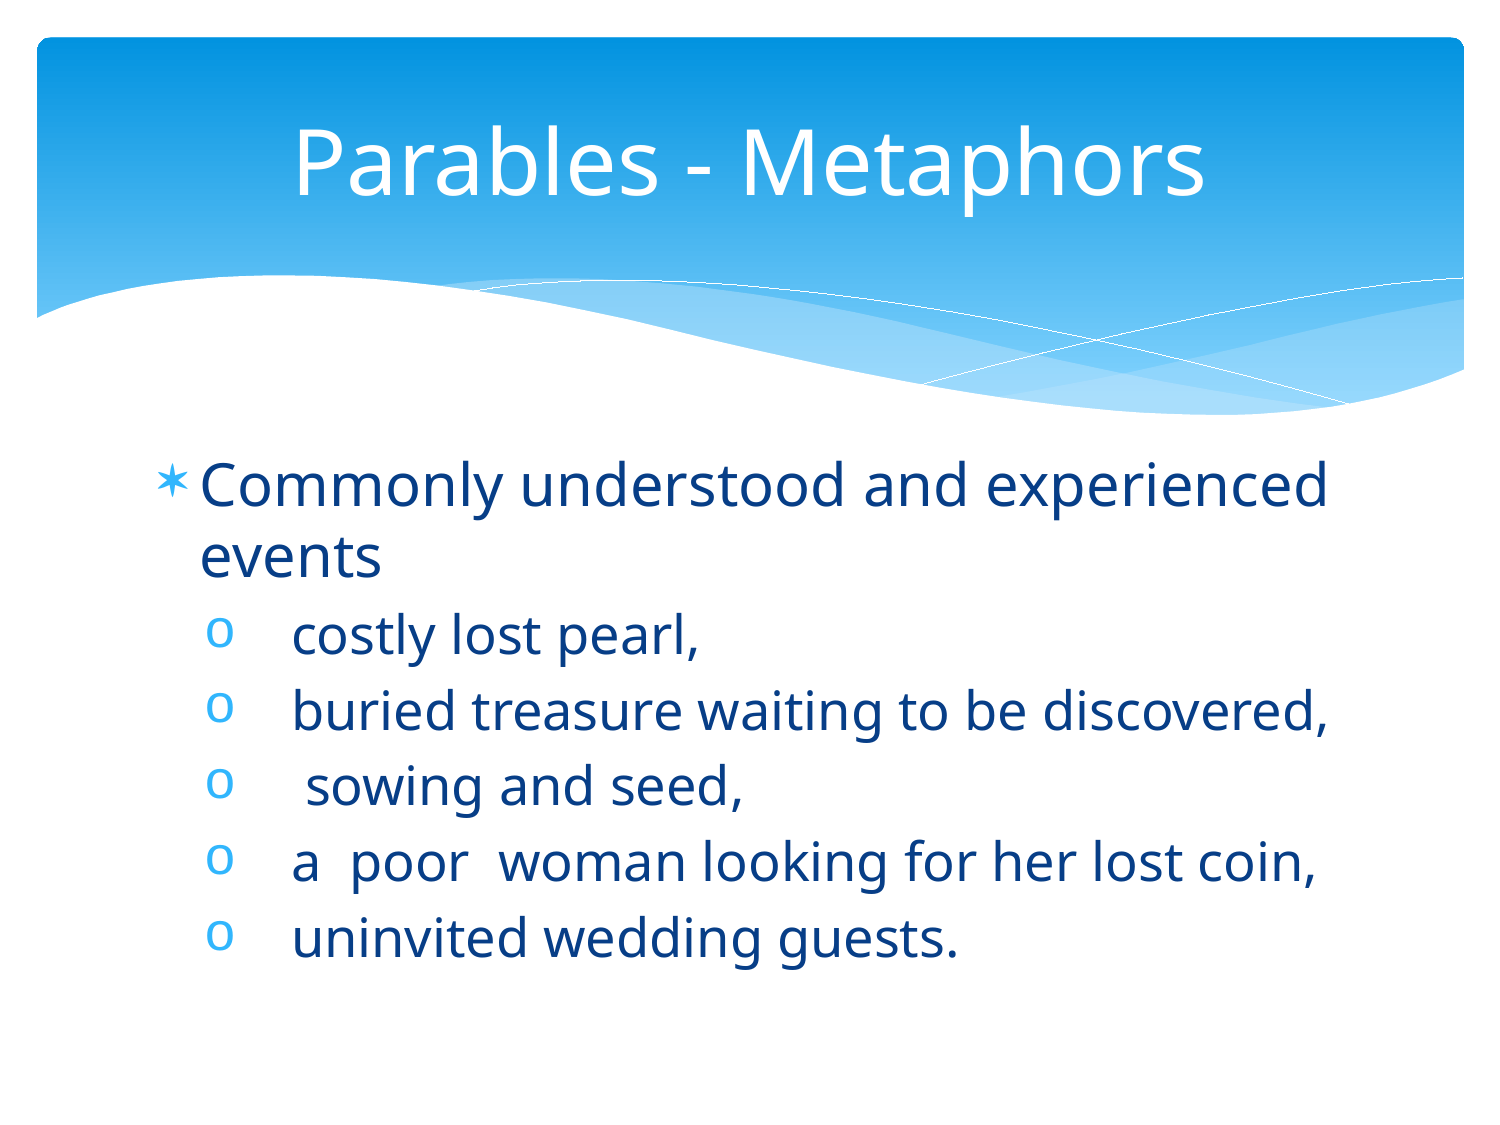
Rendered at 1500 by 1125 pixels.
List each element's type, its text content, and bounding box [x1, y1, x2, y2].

title Parables - Metaphors [75, 55, 1425, 261]
list Commonly understood and experienced events costly lost pearl, buried treasure waiting to be discovered, sowing and seed, a poor woman looking for her lost coin, uninvited wedding guests. [143, 438, 1359, 1005]
